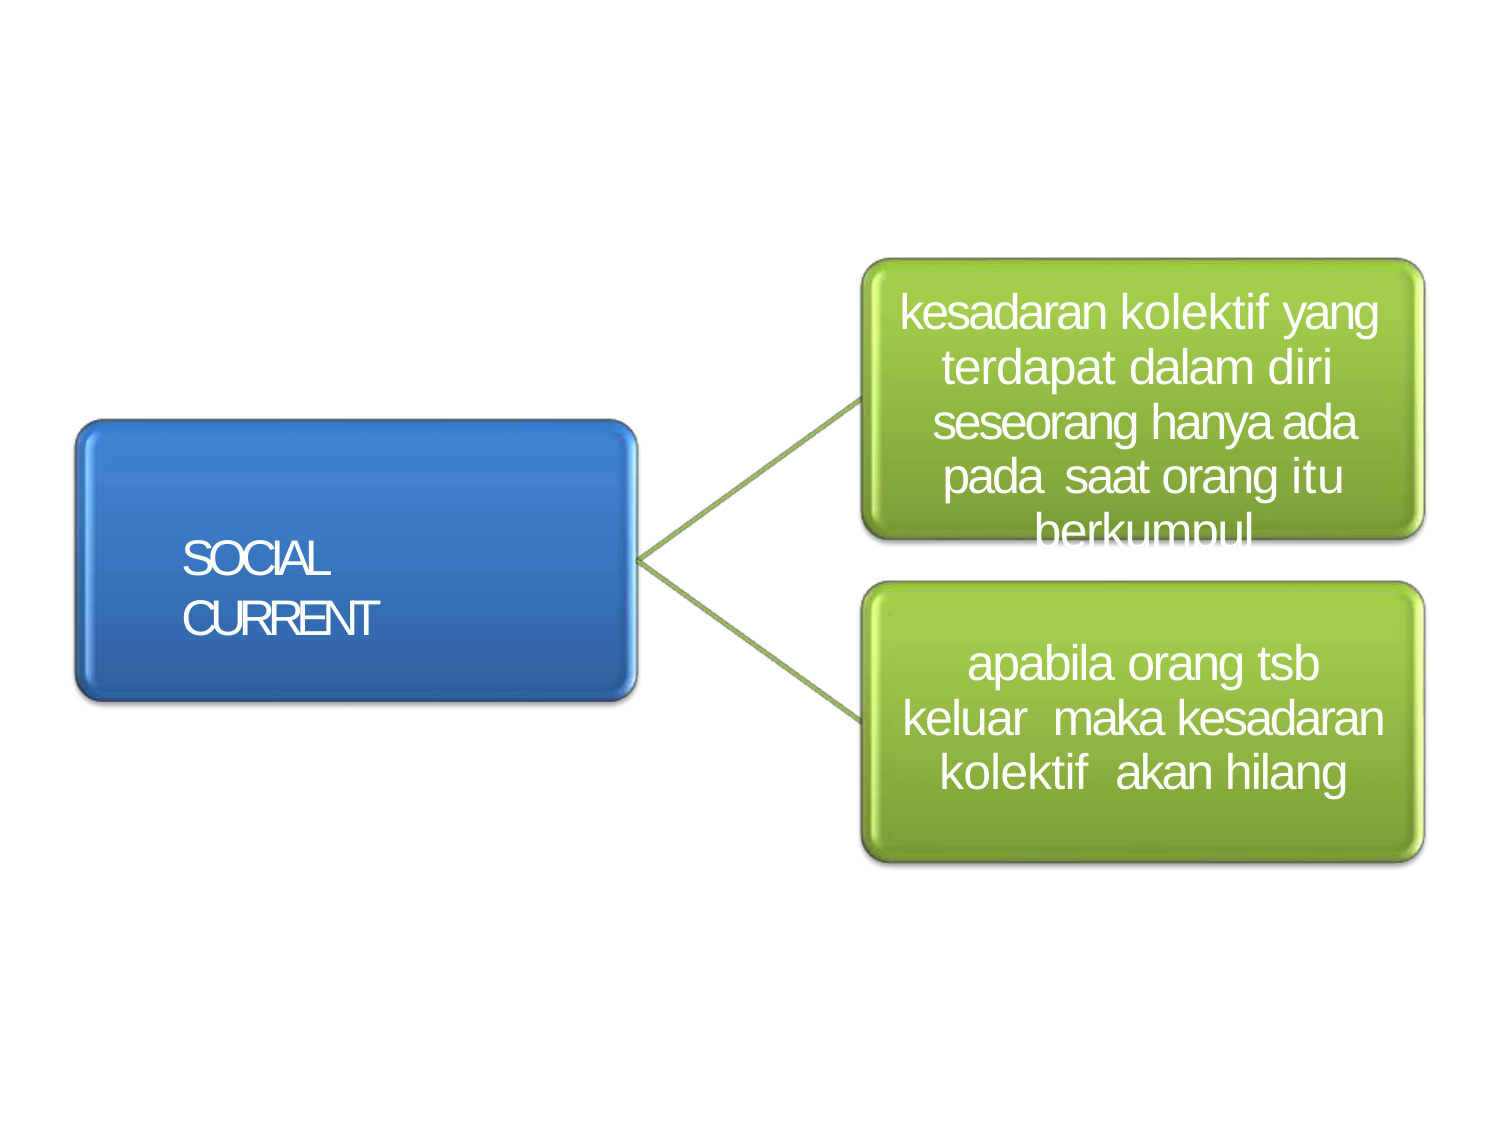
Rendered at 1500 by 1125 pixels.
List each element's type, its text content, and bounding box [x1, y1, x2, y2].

text_box [854, 578, 1432, 874]
text_box [635, 558, 866, 726]
text_box [68, 416, 635, 713]
title kesadaran kolektif yang terdapat dalam diri seseorang hanya ada pada saat orang itu berkumpul [873, 279, 1413, 560]
text_box [837, 255, 1449, 551]
text_box [635, 395, 866, 558]
text_box SOCIAL CURRENT [179, 523, 535, 646]
text_box apabila orang tsb keluar maka kesadaran kolektif akan hilang [896, 629, 1390, 801]
